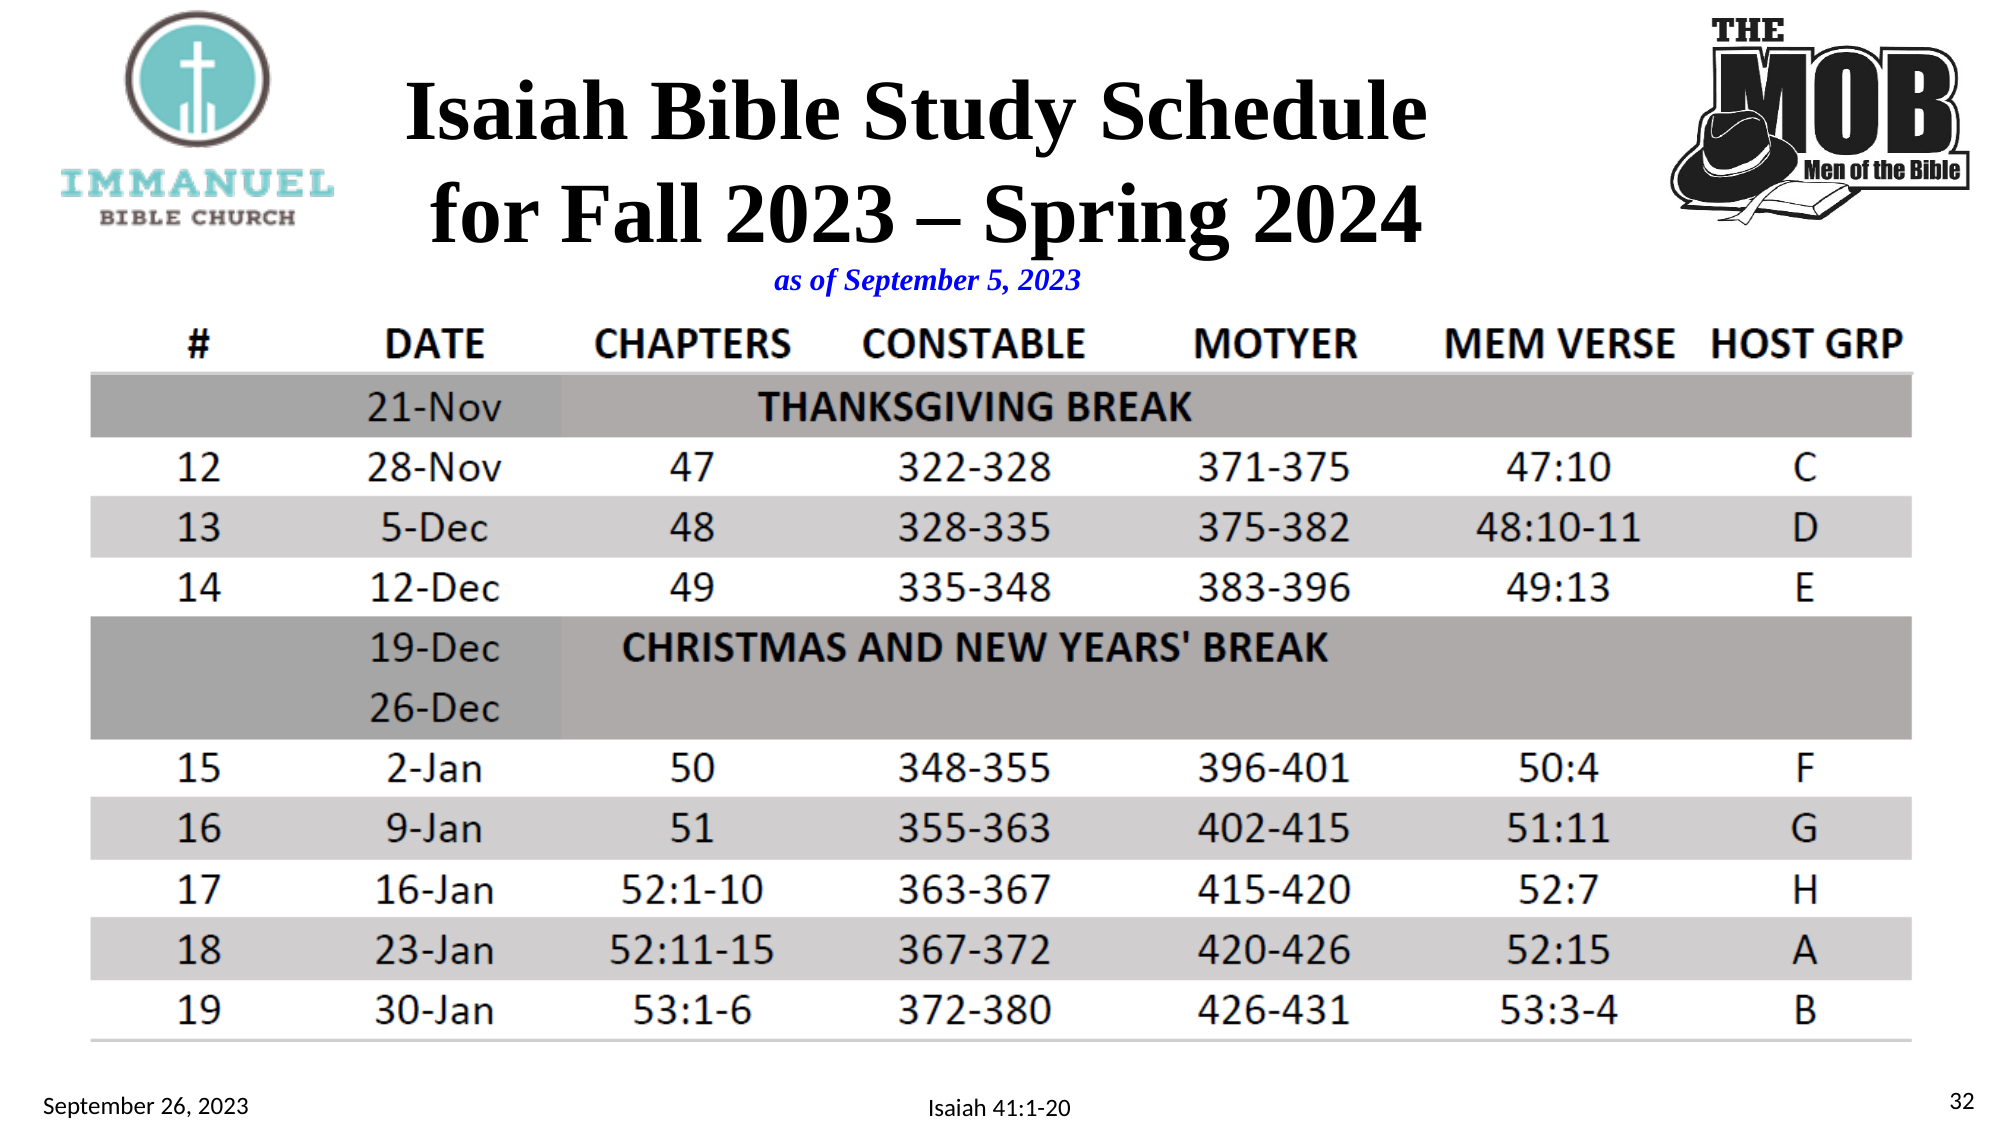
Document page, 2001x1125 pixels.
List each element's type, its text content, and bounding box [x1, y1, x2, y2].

picture [84, 315, 1924, 1043]
picture [58, 0, 338, 250]
title Isaiah Bible Study Schedule for Fall 2023 – Spring 2024 as of September 5, 2023 [320, 33, 1536, 315]
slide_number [28, 1074, 372, 1125]
slide_number 31 [1839, 1069, 1990, 1125]
footer Isaiah 41:1-20 [308, 1076, 1692, 1125]
picture [1662, 18, 1975, 228]
